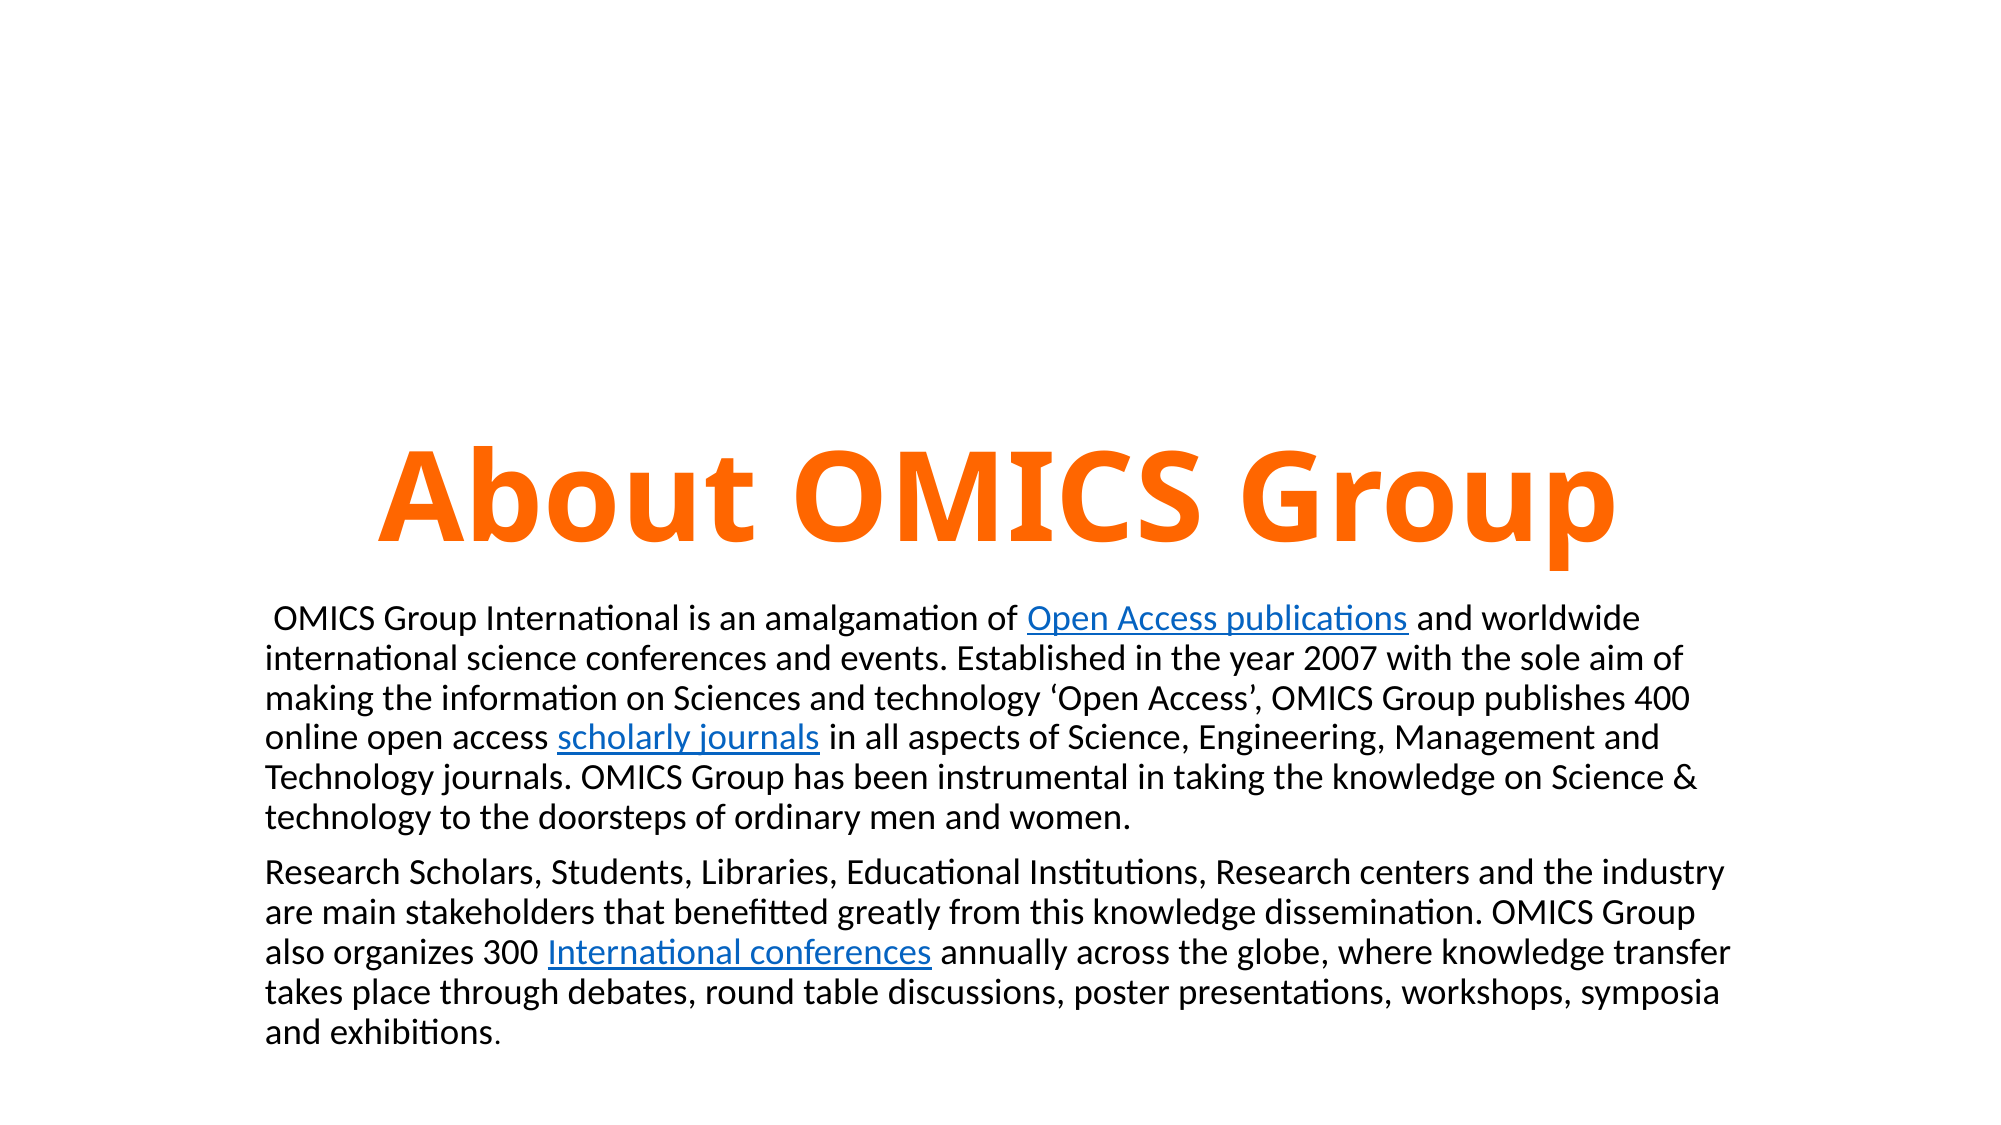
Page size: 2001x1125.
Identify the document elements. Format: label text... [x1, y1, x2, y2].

title About OMICS Group [249, 184, 1750, 576]
subtitle OMICS Group International is an amalgamation of Open Access publications and worldwide international science conferences and events. Established in the year 2007 with the sole aim of making the information on Sciences and technology ‘Open Access’, OMICS Group publishes 400 online open access scholarly journals in all aspects of Science, Engineering, Management and Technology journals. OMICS Group has been instrumental in taking the knowledge on Science & technology to the doorsteps of ordinary men and women. Research Scholars, Students, Libraries, Educational Institutions, Research centers and the industry are main stakeholders that benefitted greatly from this knowledge dissemination. OMICS Group also organizes 300 International conferences annually across the globe, where knowledge transfer takes place through debates, round table discussions, poster presentations, workshops, symposia and exhibitions. [249, 590, 1750, 1063]
